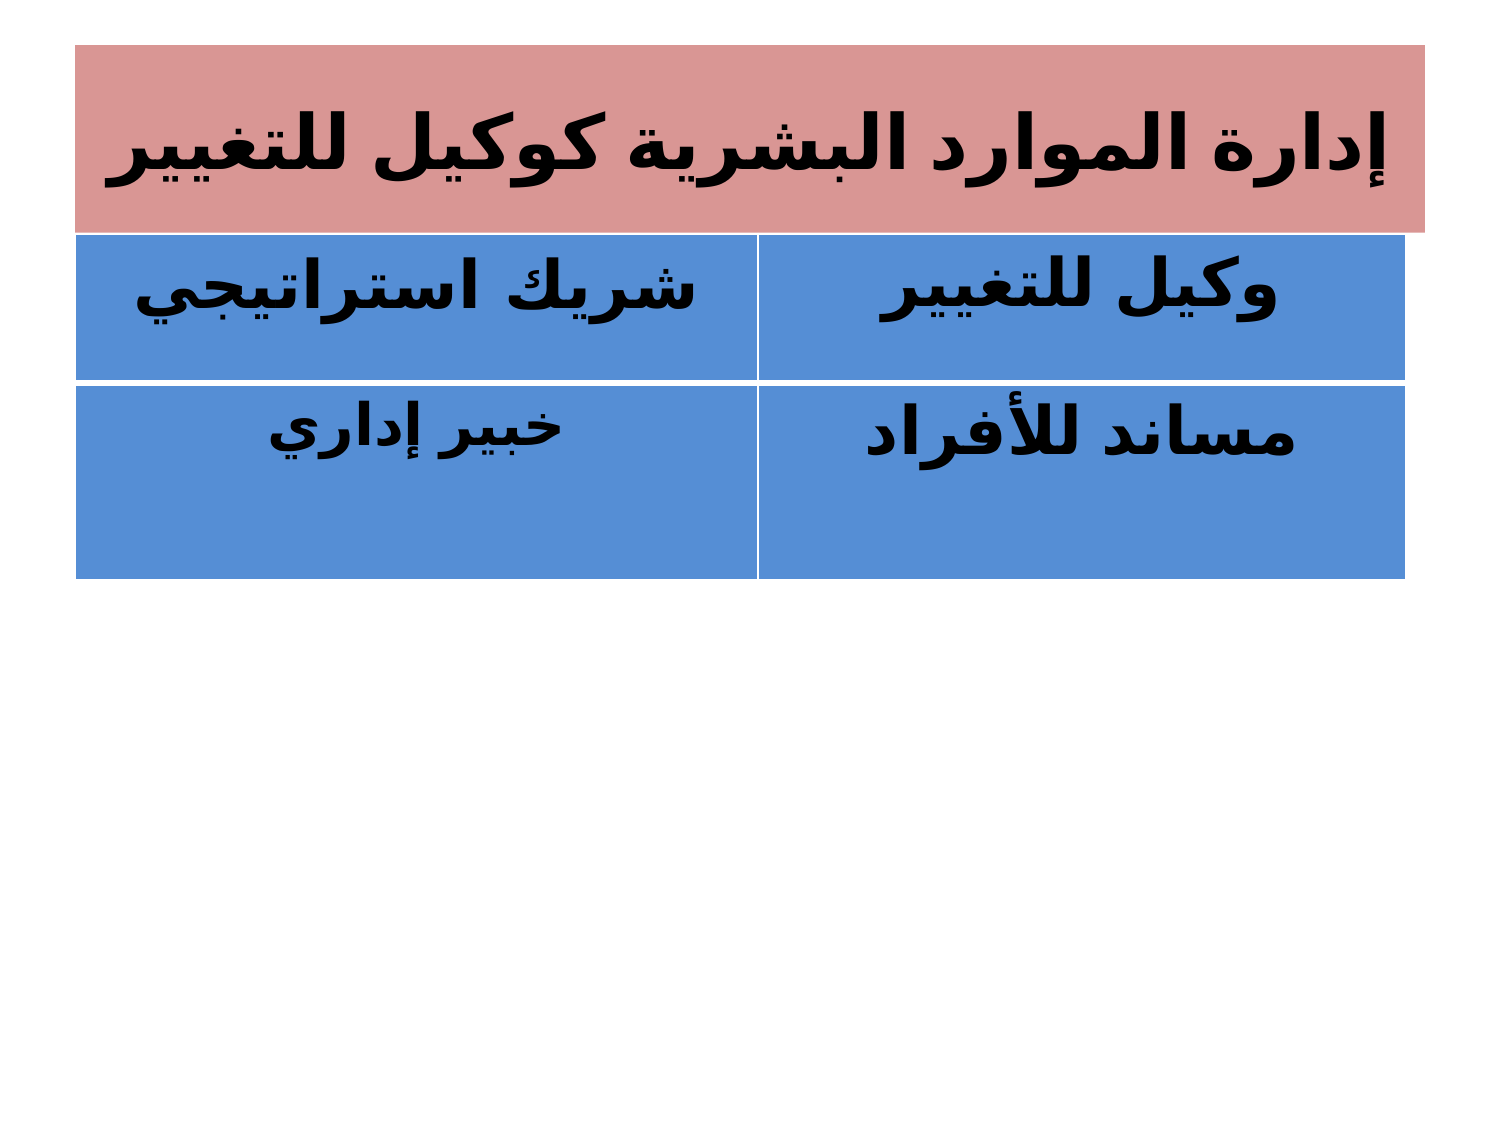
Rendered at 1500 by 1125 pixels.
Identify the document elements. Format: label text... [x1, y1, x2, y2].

table_header شريك استراتيجي [76, 235, 757, 380]
table_header وكيل للتغيير [759, 235, 1405, 380]
title إدارة الموارد البشرية كوكيل للتغيير [75, 45, 1425, 233]
table_cell مساند للأفراد [759, 386, 1405, 579]
table_cell خبير إداري [76, 386, 757, 579]
